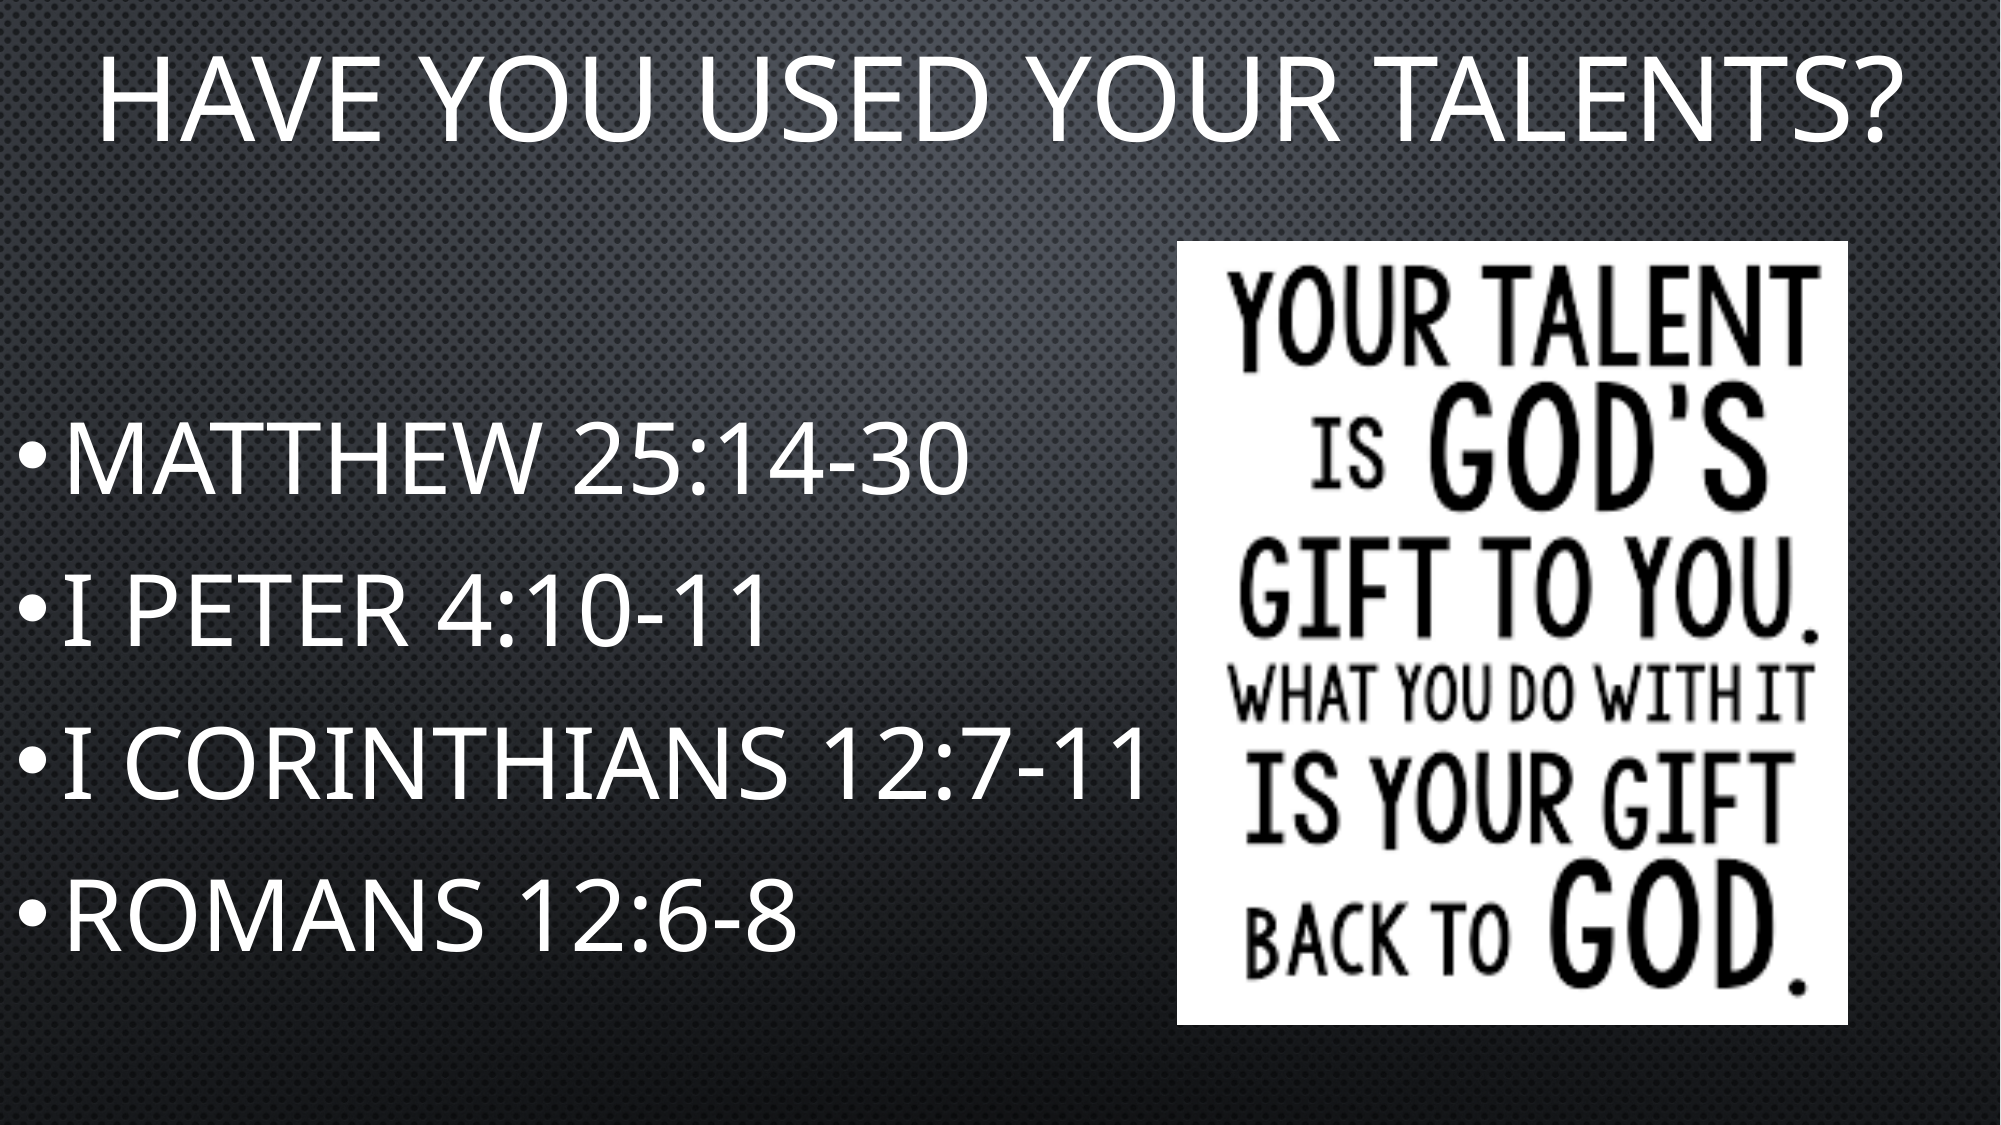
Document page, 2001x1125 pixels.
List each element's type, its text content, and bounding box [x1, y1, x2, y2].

title Have You used Your talents? [0, 0, 2000, 188]
list Matthew 25:14-30 I Peter 4:10-11 I Corinthians 12:7-11 Romans 12:6-8 [0, 241, 2000, 1125]
picture [1176, 241, 1848, 1025]
